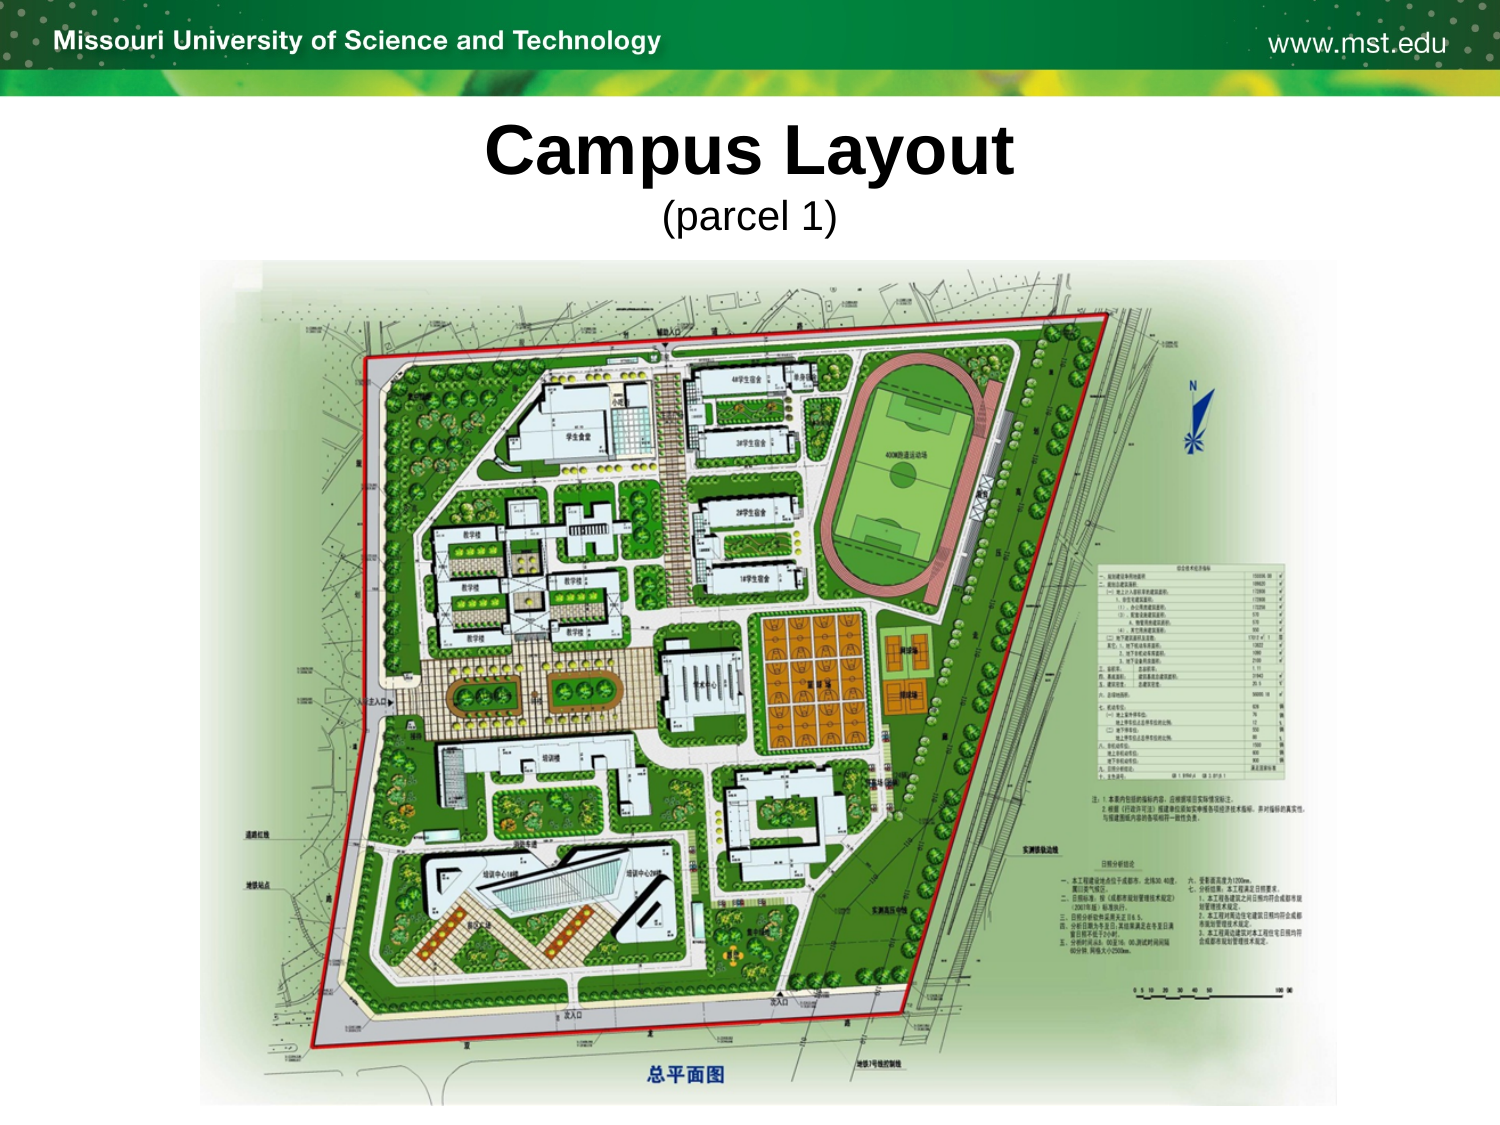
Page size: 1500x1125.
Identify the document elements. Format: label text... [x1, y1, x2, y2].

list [199, 259, 1337, 1106]
title Campus Layout (parcel 1) [37, 117, 1463, 225]
picture [0, 0, 1500, 1125]
